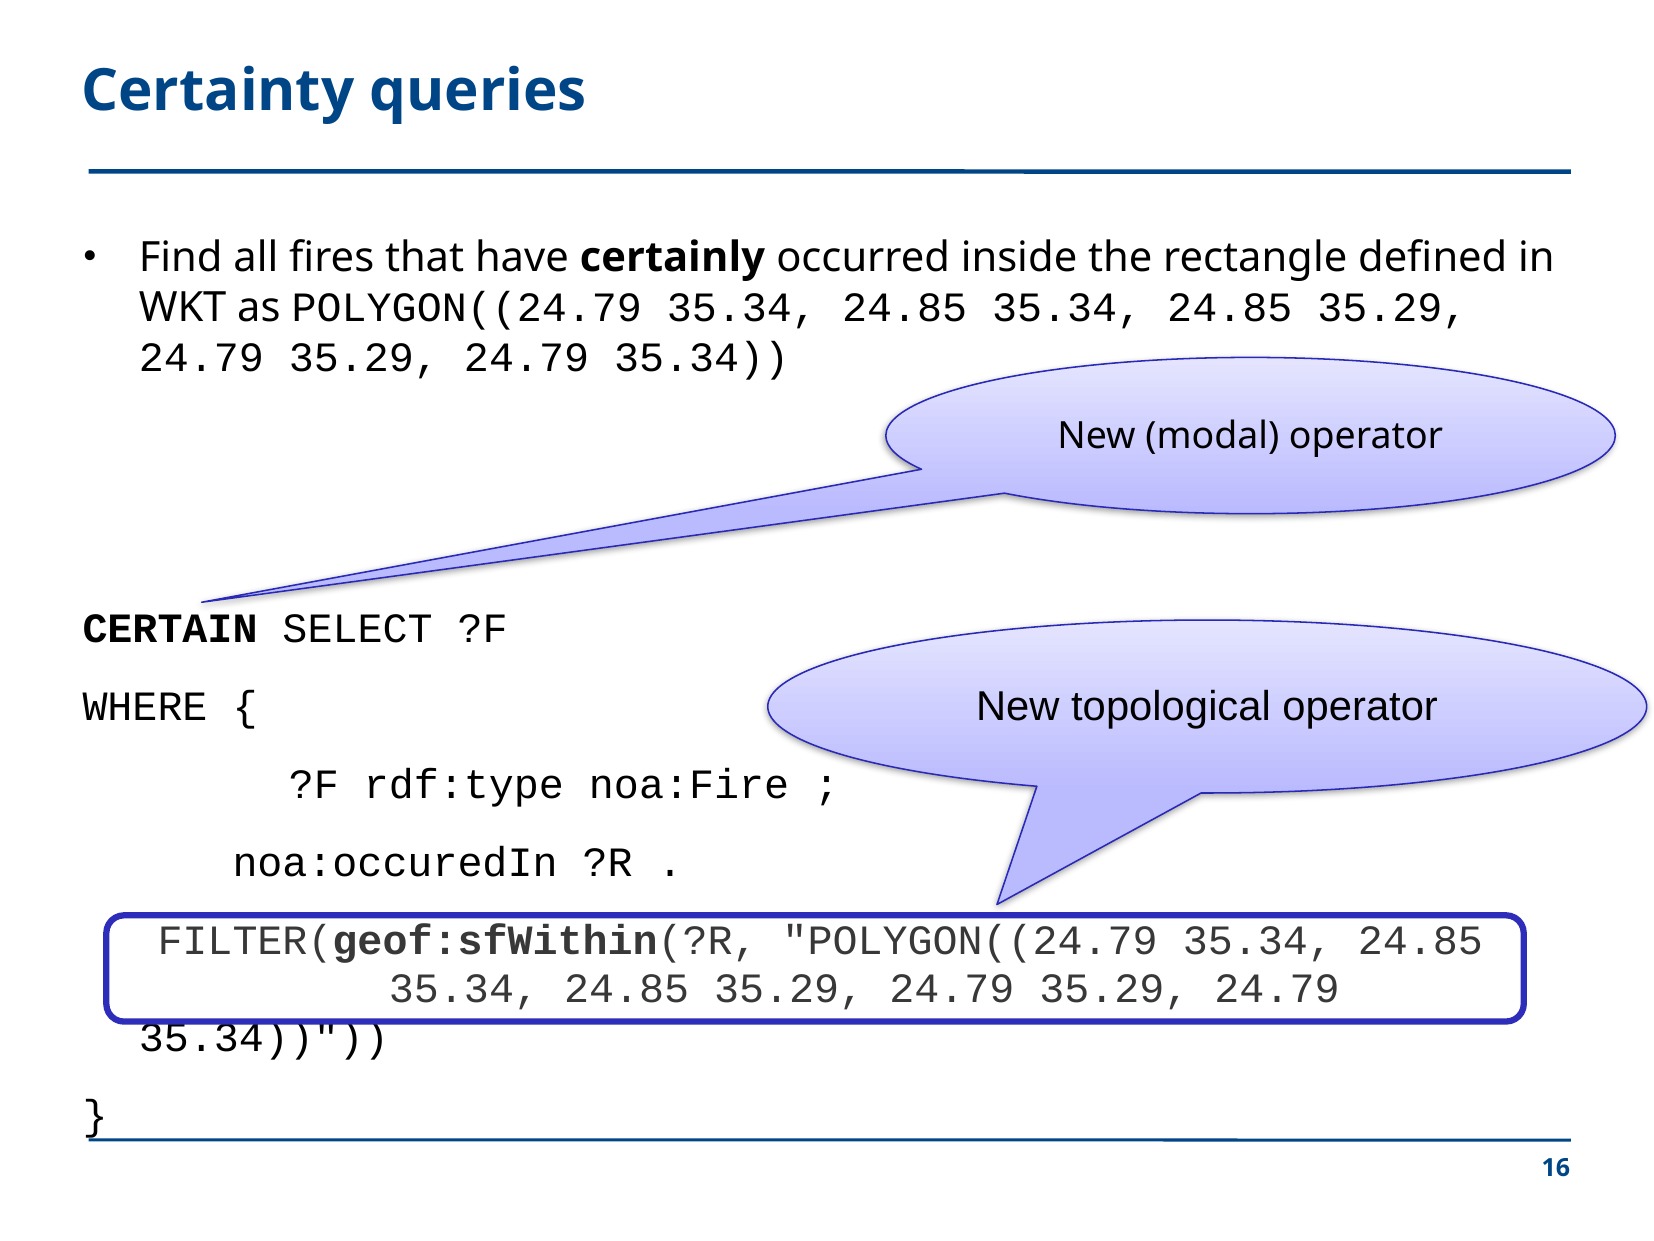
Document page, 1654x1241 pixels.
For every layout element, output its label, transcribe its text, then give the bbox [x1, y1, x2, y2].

list Find all fires that have certainly occurred inside the rectangle defined in WKT as POLYGON((24.79 35.34, 24.85 35.34, 24.85 35.29, 24.79 35.29, 24.79 35.34)) CERTAIN SELECT ?F WHERE { ?F rdf:type noa:Fire ; noa:occuredIn ?R . FILTER(geof:sfWithin(?R, "POLYGON((24.79 35.34, 24.85 35.34, 24.85 35.29, 24.79 35.29, 24.79 35.34))")) } [82, 228, 1571, 1047]
text_box New (modal) operator [200, 356, 1617, 604]
text_box 16 [1185, 1151, 1571, 1216]
title Certainty queries [81, 15, 1290, 166]
text_box New topological operator [767, 619, 1648, 906]
text_box [104, 913, 1526, 1024]
